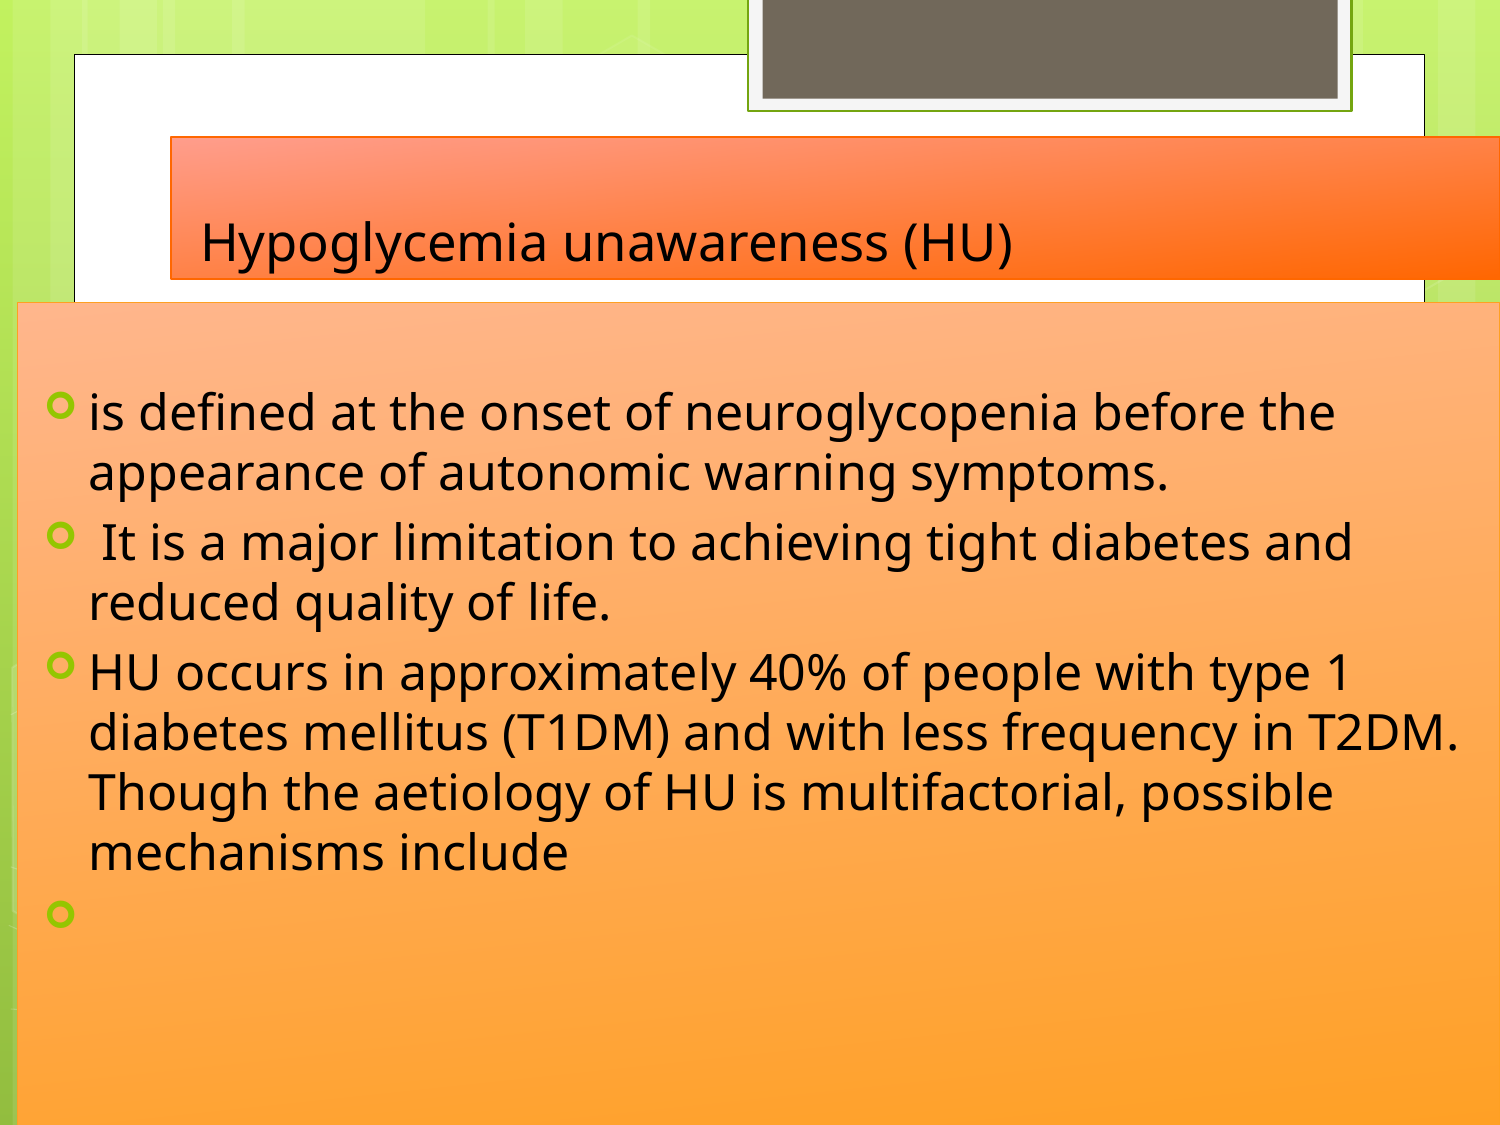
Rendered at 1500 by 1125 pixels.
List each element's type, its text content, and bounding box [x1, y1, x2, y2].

title Hypoglycemia unawareness (HU) [170, 136, 1500, 280]
list is defined at the onset of neuroglycopenia before the appearance of autonomic warning symptoms. It is a major limitation to achieving tight diabetes and reduced quality of life. HU occurs in approximately 40% of people with type 1 diabetes mellitus (T1DM) and with less frequency in T2DM. Though the aetiology of HU is multifactorial, possible mechanisms include [17, 302, 1500, 1125]
